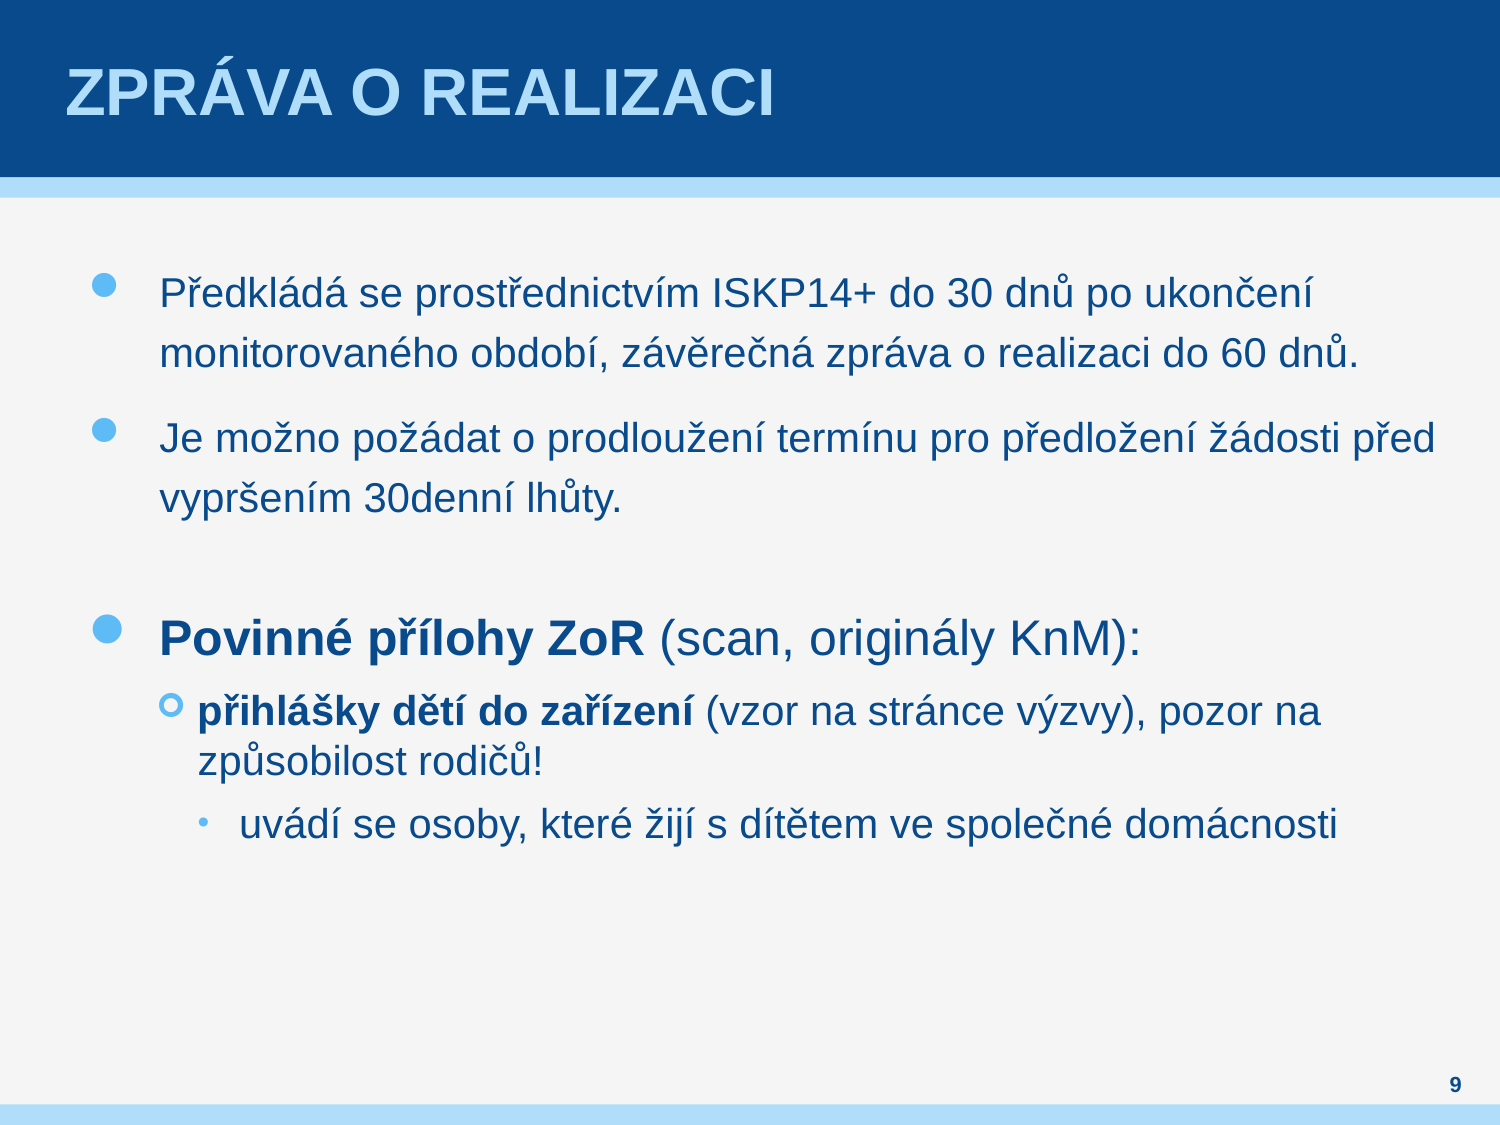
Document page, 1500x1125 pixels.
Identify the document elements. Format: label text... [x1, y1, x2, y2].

list Předkládá se prostřednictvím ISKP14+ do 30 dnů po ukončení monitorovaného období, závěrečná zpráva o realizaci do 60 dnů. Je možno požádat o prodloužení termínu pro předložení žádosti před vypršením 30denní lhůty. Povinné přílohy ZoR (scan, originály KnM): přihlášky dětí do zařízení (vzor na stránce výzvy), pozor na způsobilost rodičů! uvádí se osoby, které žijí s dítětem ve společné domácnosti [88, 255, 1447, 1004]
slide_number 9 [1417, 1068, 1495, 1099]
title Zpráva o realizaci [59, 0, 1441, 178]
